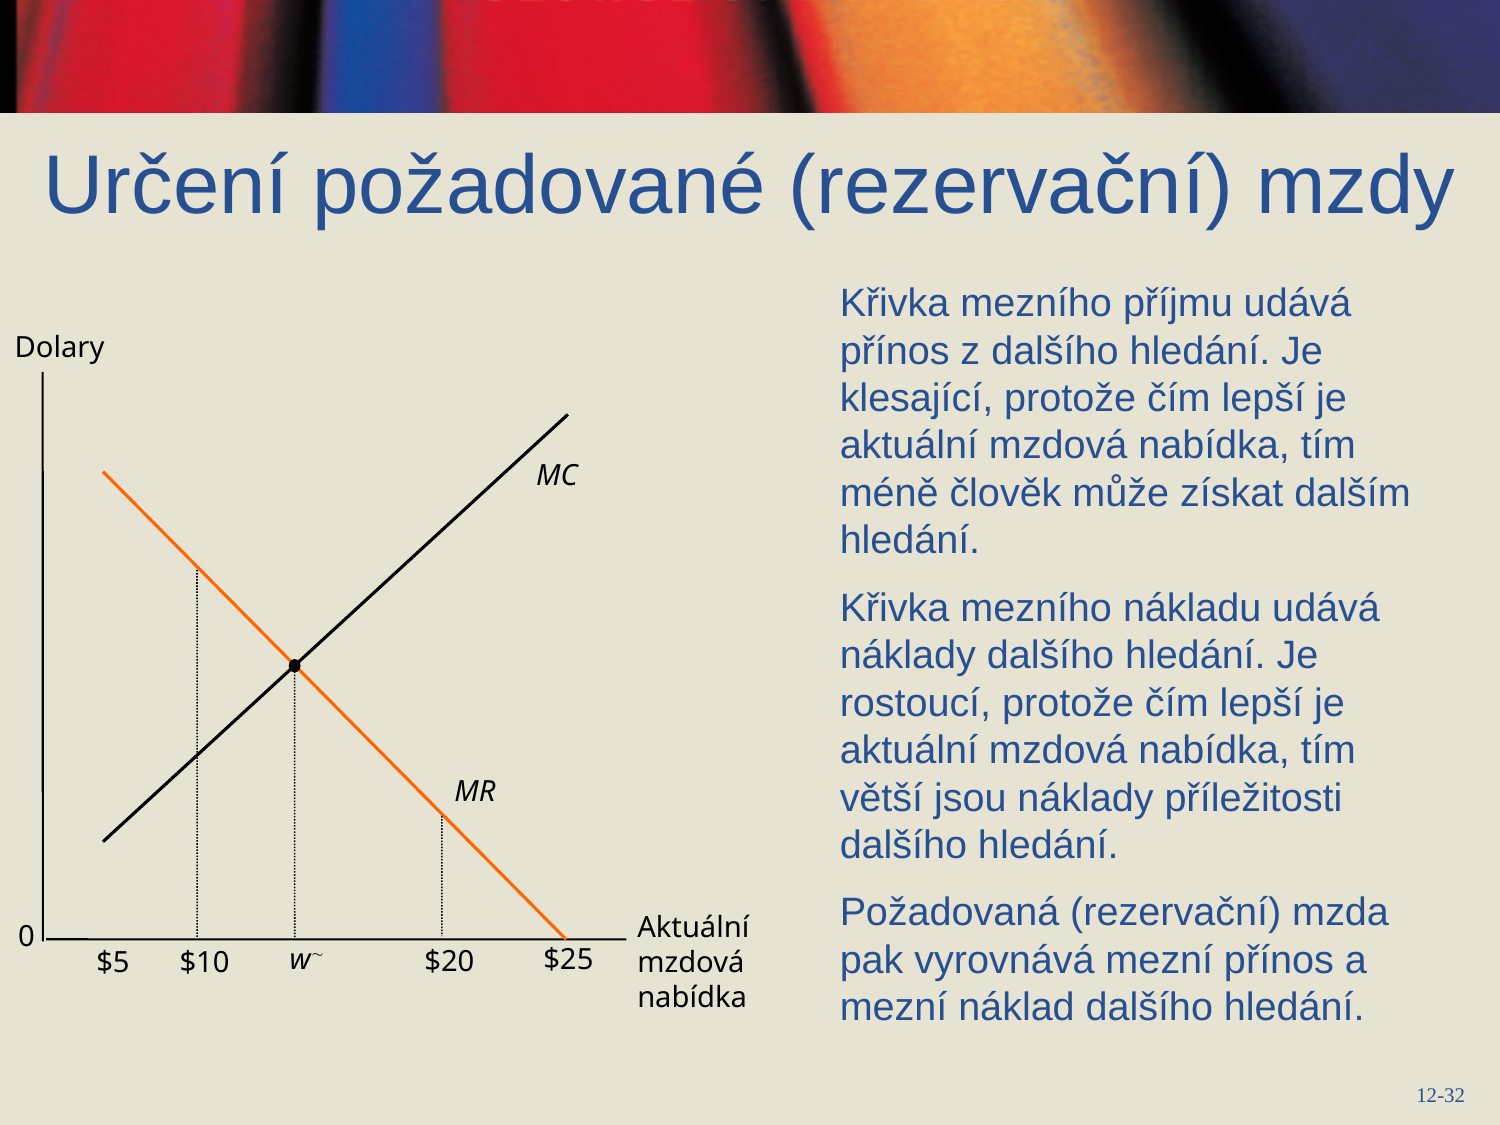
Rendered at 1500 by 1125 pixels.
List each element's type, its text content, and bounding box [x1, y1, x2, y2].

text_box Křivka mezního příjmu udává přínos z dalšího hledání. Je klesající, protože čím lepší je aktuální mzdová nabídka, tím méně člověk může získat dalším hledání. Křivka mezního nákladu udává náklady dalšího hledání. Je rostoucí, protože čím lepší je aktuální mzdová nabídka, tím větší jsou náklady příležitosti dalšího hledání. Požadovaná (rezervační) mzda pak vyrovnává mezní přínos a mezní náklad dalšího hledání. [825, 269, 1463, 1037]
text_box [12, 326, 813, 992]
picture [0, 0, 1500, 113]
title Určení požadované (rezervační) mzdy [0, 149, 1500, 238]
